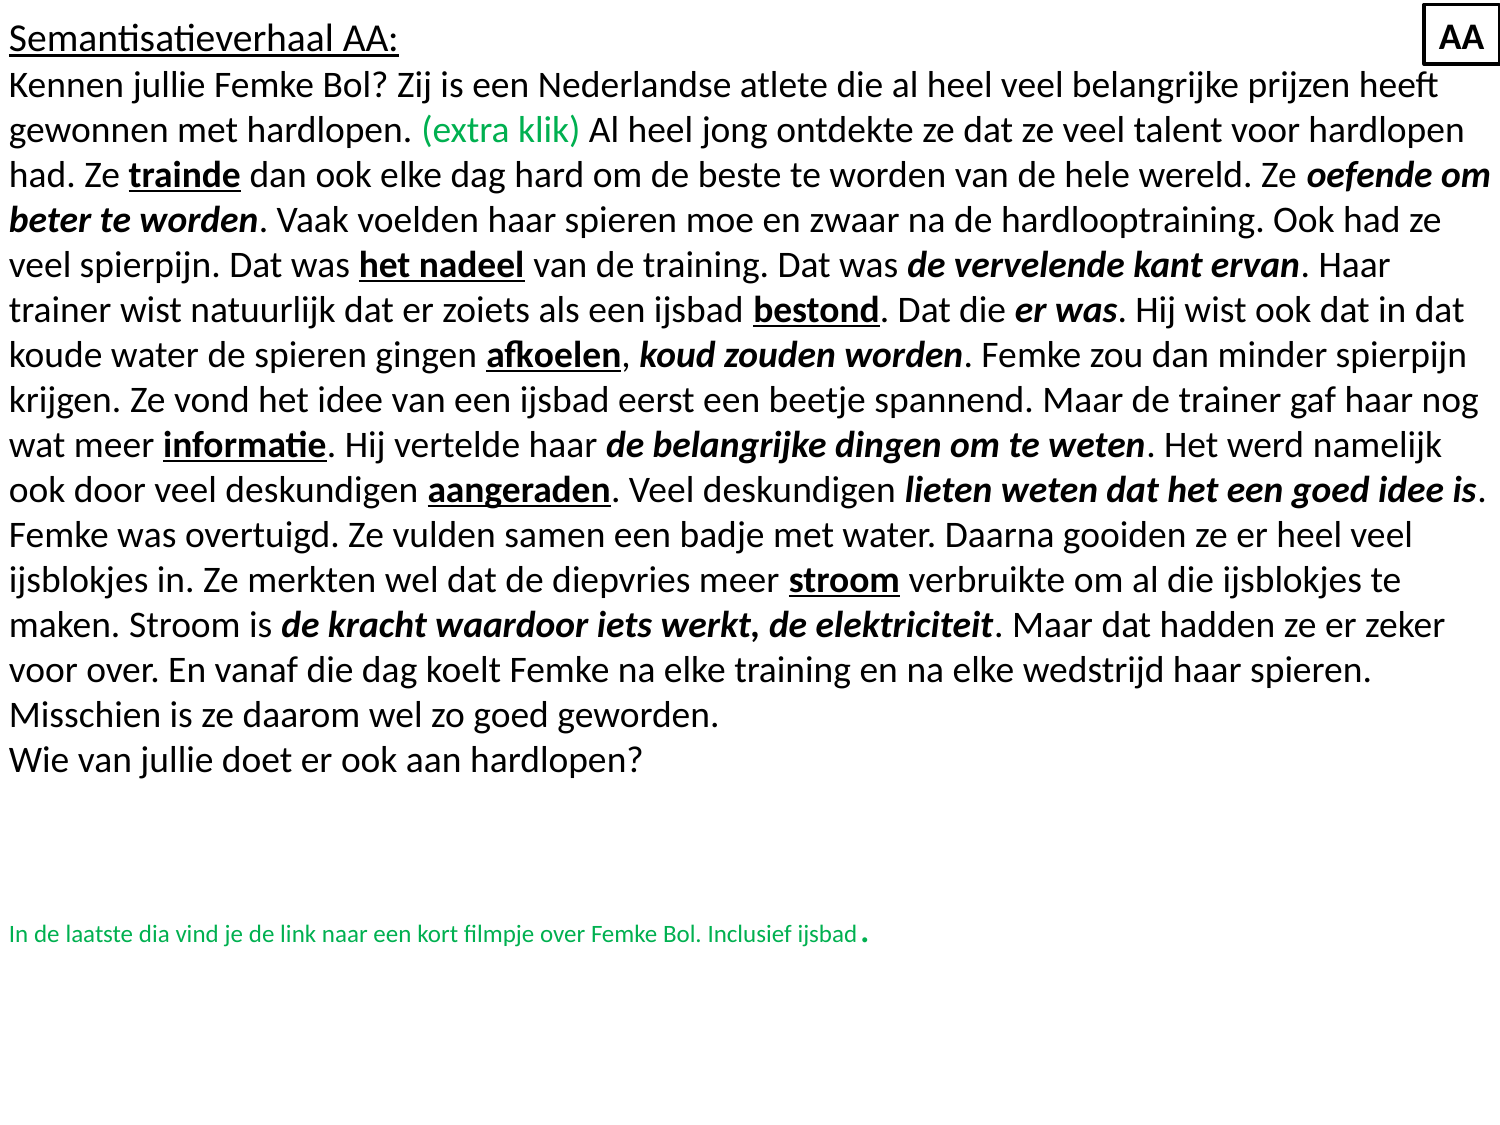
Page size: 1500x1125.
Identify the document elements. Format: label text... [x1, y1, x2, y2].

text_box AA [1424, 4, 1500, 65]
list Semantisatieverhaal AA: Kennen jullie Femke Bol? Zij is een Nederlandse atlete die al heel veel belangrijke prijzen heeft gewonnen met hardlopen. (extra klik) Al heel jong ontdekte ze dat ze veel talent voor hardlopen had. Ze trainde dan ook elke dag hard om de beste te worden van de hele wereld. Ze oefende om beter te worden. Vaak voelden haar spieren moe en zwaar na de hardlooptraining. Ook had ze veel spierpijn. Dat was het nadeel van de training. Dat was de vervelende kant ervan. Haar trainer wist natuurlijk dat er zoiets als een ijsbad bestond. Dat die er was. Hij wist ook dat in dat koude water de spieren gingen afkoelen, koud zouden worden. Femke zou dan minder spierpijn krijgen. Ze vond het idee van een ijsbad eerst een beetje spannend. Maar de trainer gaf haar nog wat meer informatie. Hij vertelde haar de belangrijke dingen om te weten. Het werd namelijk ook door veel deskundigen aangeraden. Veel deskundigen lieten weten dat het een goed idee is. Femke was overtuigd. Ze vulden samen een badje met water. Daarna gooiden ze er heel veel ijsblokjes in. Ze merkten wel dat de diepvries meer stroom verbruikte om al die ijsblokjes te maken. Stroom is de kracht waardoor iets werkt, de elektriciteit. Maar dat hadden ze er zeker voor over. En vanaf die dag koelt Femke na elke training en na elke wedstrijd haar spieren. Misschien is ze daarom wel zo goed geworden. Wie van jullie doet er ook aan hardlopen? In de laatste dia vind je de link naar een kort filmpje over Femke Bol. Inclusief ijsbad. [0, 4, 1500, 1125]
